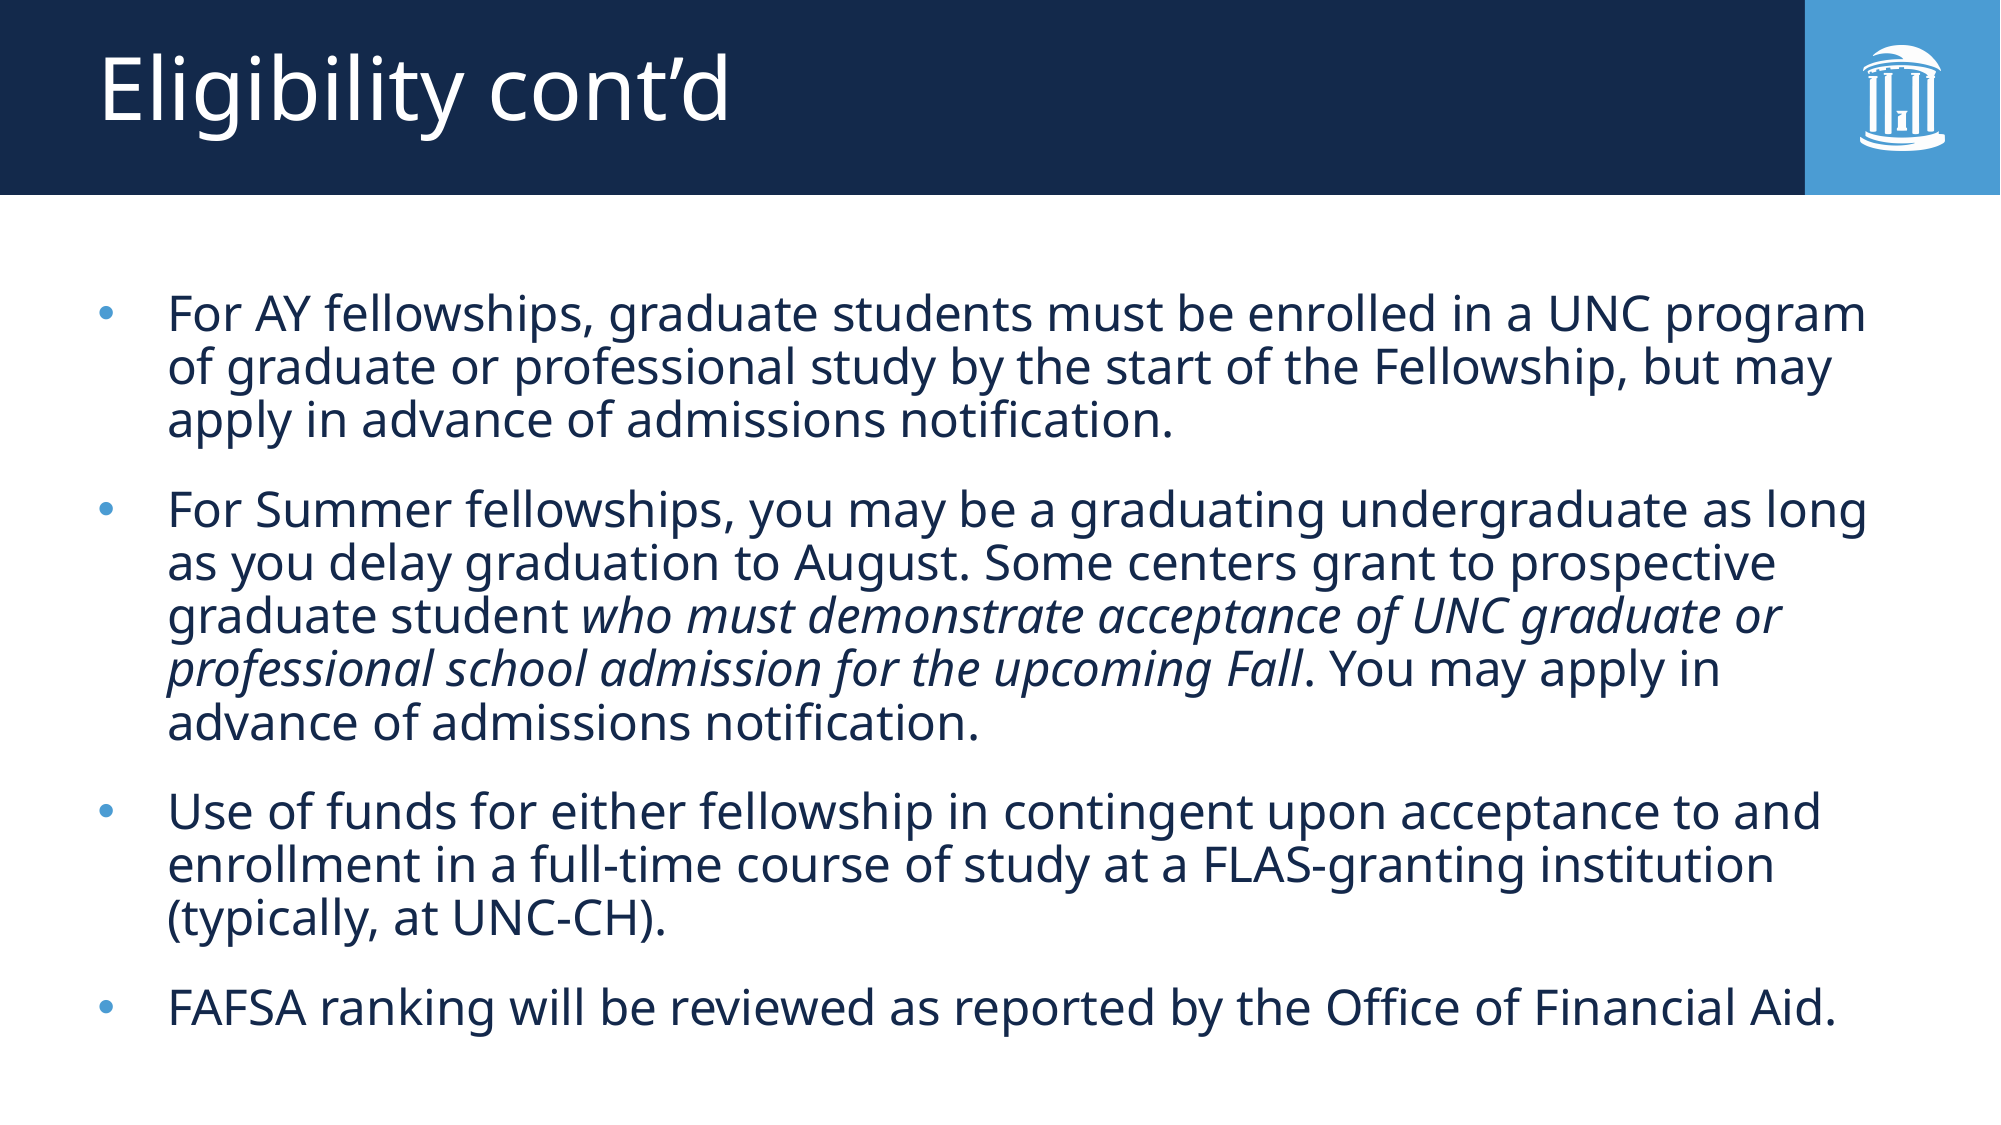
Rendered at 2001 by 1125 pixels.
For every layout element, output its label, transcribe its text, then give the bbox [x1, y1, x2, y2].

picture [1860, 45, 1945, 151]
list For AY fellowships, graduate students must be enrolled in a UNC program of graduate or professional study by the start of the Fellowship, but may apply in advance of admissions notification.​ For Summer fellowships, you may be a graduating undergraduate as long as you delay graduation to August. Some centers grant to prospective graduate student who must demonstrate acceptance of UNC graduate or professional school admission for the upcoming Fall. You may apply in advance of admissions notification.​ Use of funds for either fellowship in contingent upon acceptance to and enrollment in a full-time course of study at a FLAS-granting institution (typically, at UNC-CH). FAFSA ranking will be reviewed as reported by the Office of Financial Aid. [82, 281, 1918, 1048]
title Eligibility cont’d ​ [82, 41, 1686, 144]
